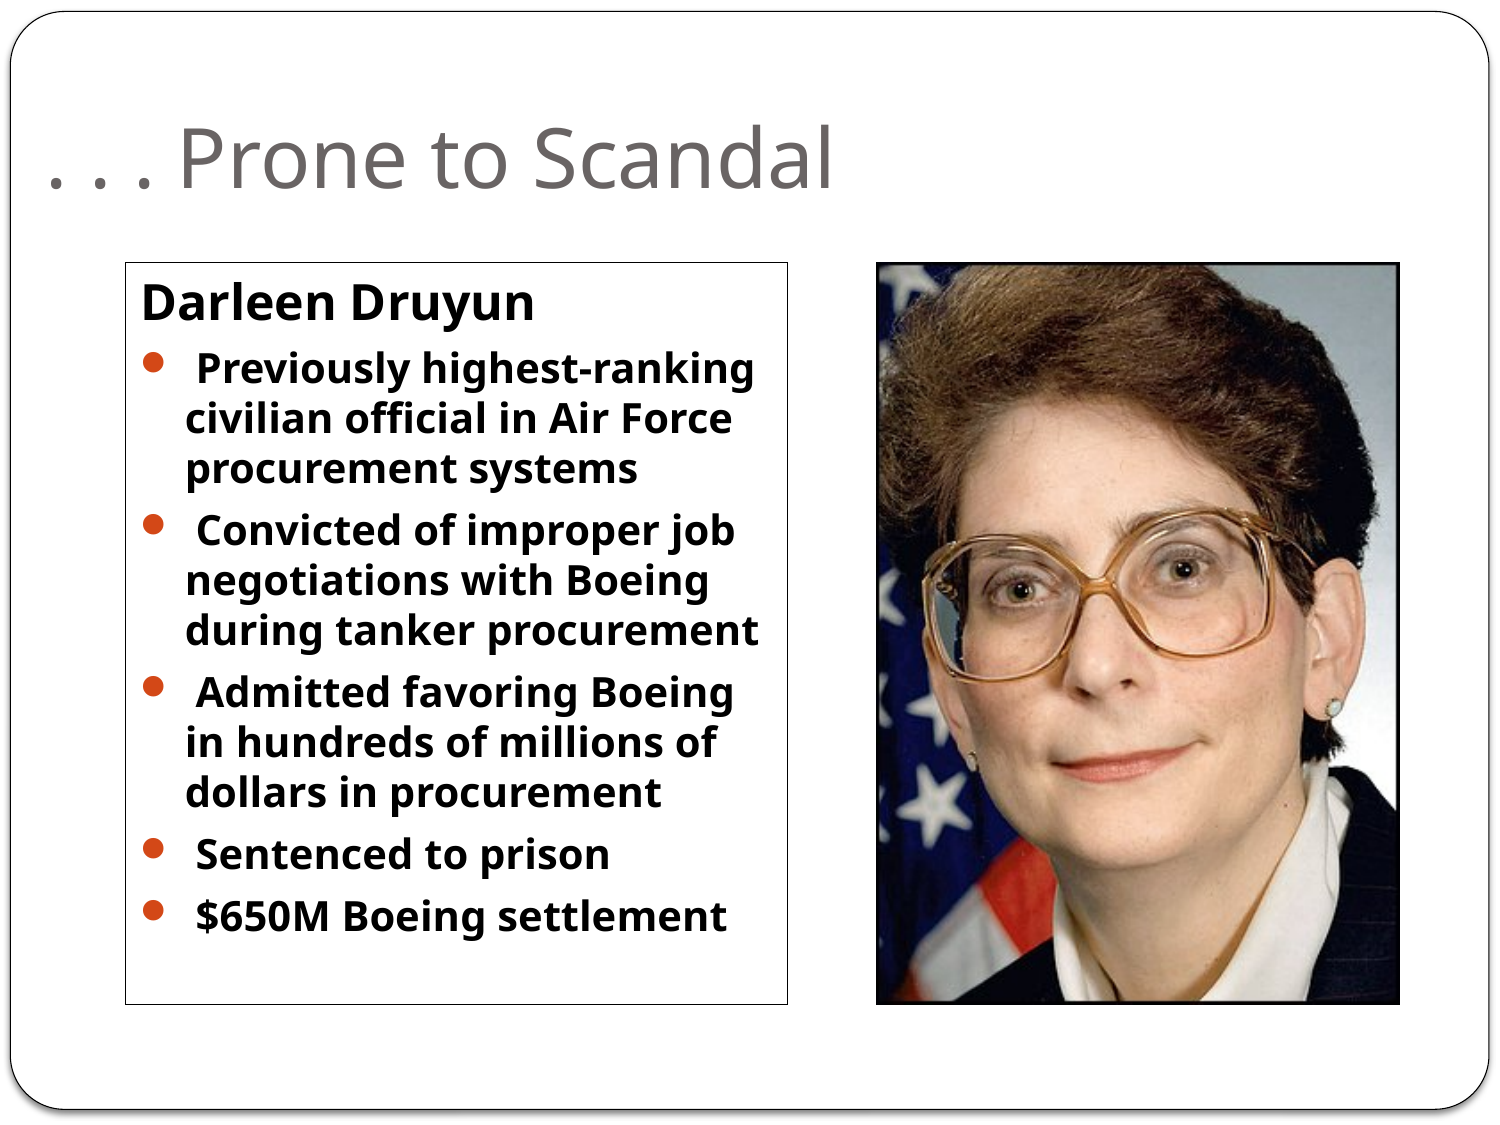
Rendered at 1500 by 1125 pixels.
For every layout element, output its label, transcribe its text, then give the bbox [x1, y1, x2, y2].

title . . . Prone to Scandal [30, 33, 1306, 221]
list Darleen Druyun Previously highest-ranking civilian official in Air Force procurement systems Convicted of improper job negotiations with Boeing during tanker procurement Admitted favoring Boeing in hundreds of millions of dollars in procurement Sentenced to prison $650M Boeing settlement [125, 262, 788, 1005]
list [875, 262, 1401, 1006]
